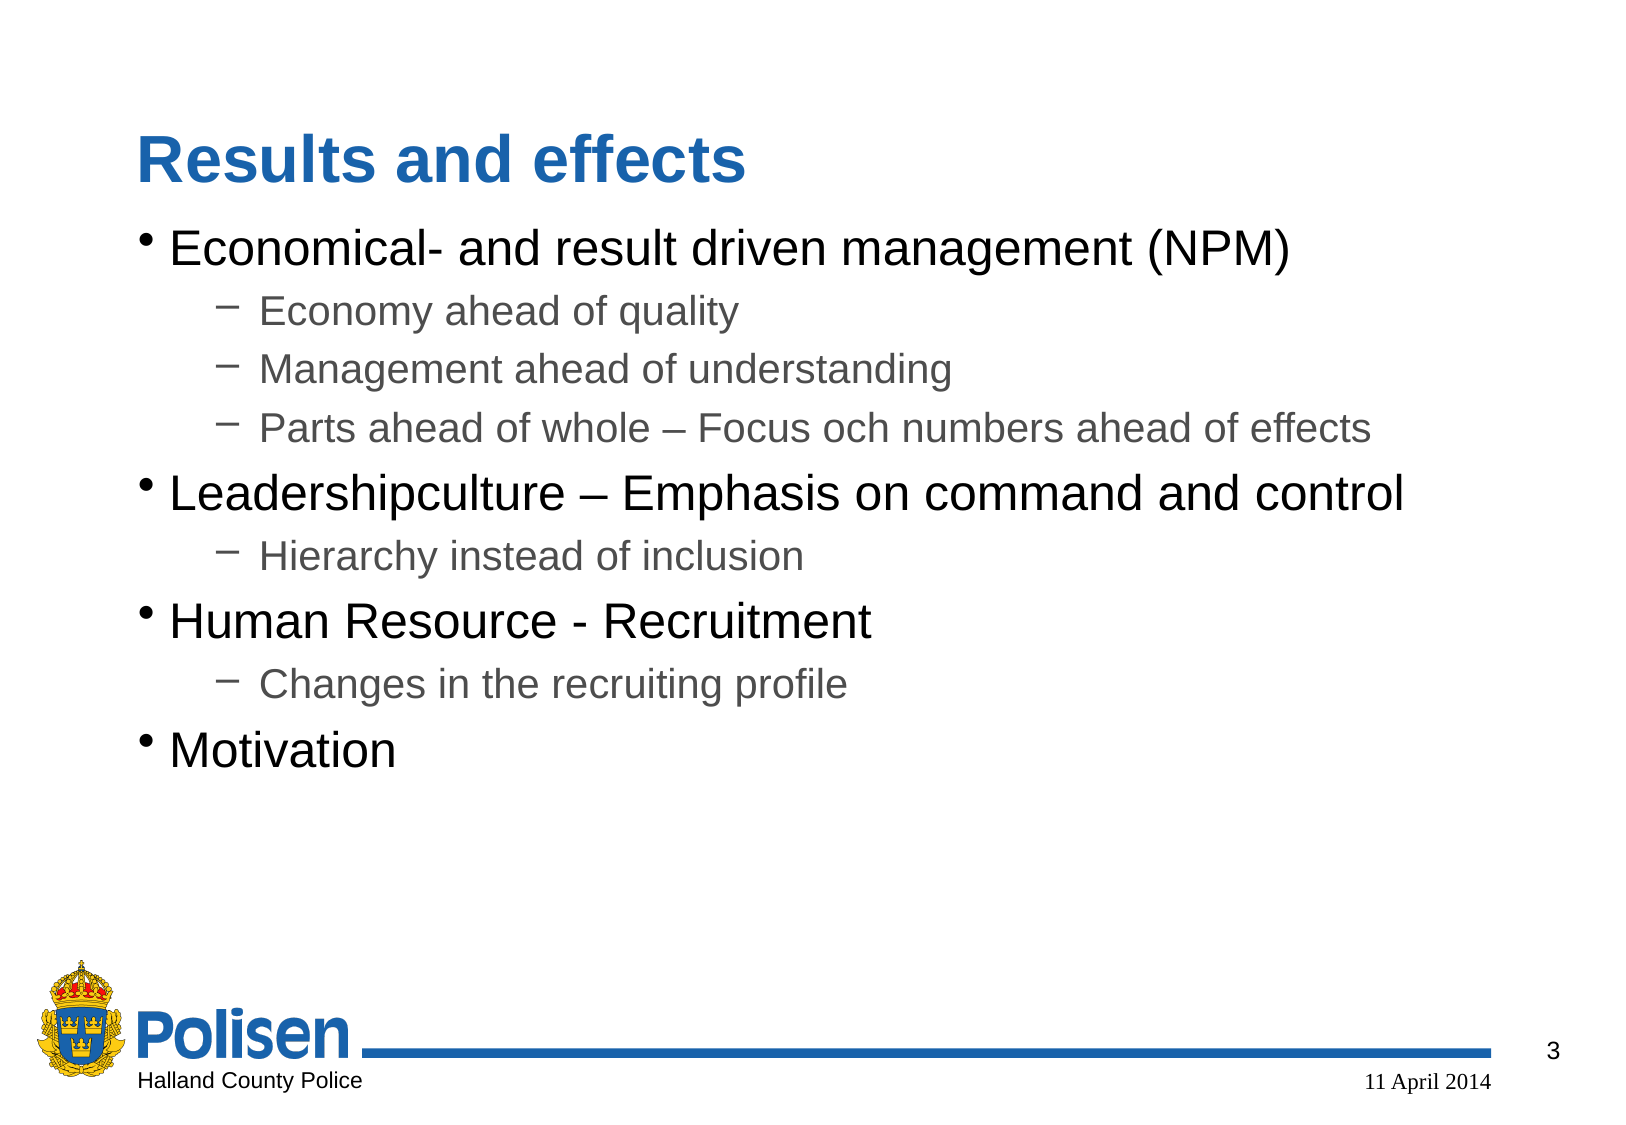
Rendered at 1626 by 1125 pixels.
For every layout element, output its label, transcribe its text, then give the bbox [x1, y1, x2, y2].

list Economical- and result driven management (NPM) Economy ahead of quality Management ahead of understanding Parts ahead of whole – Focus och numbers ahead of effects Leadershipculture – Emphasis on command and control Hierarchy instead of inclusion Human Resource - Recruitment Changes in the recruiting profile Motivation [125, 208, 1483, 834]
picture [37, 960, 348, 1077]
title Results and effects [125, 62, 1492, 250]
